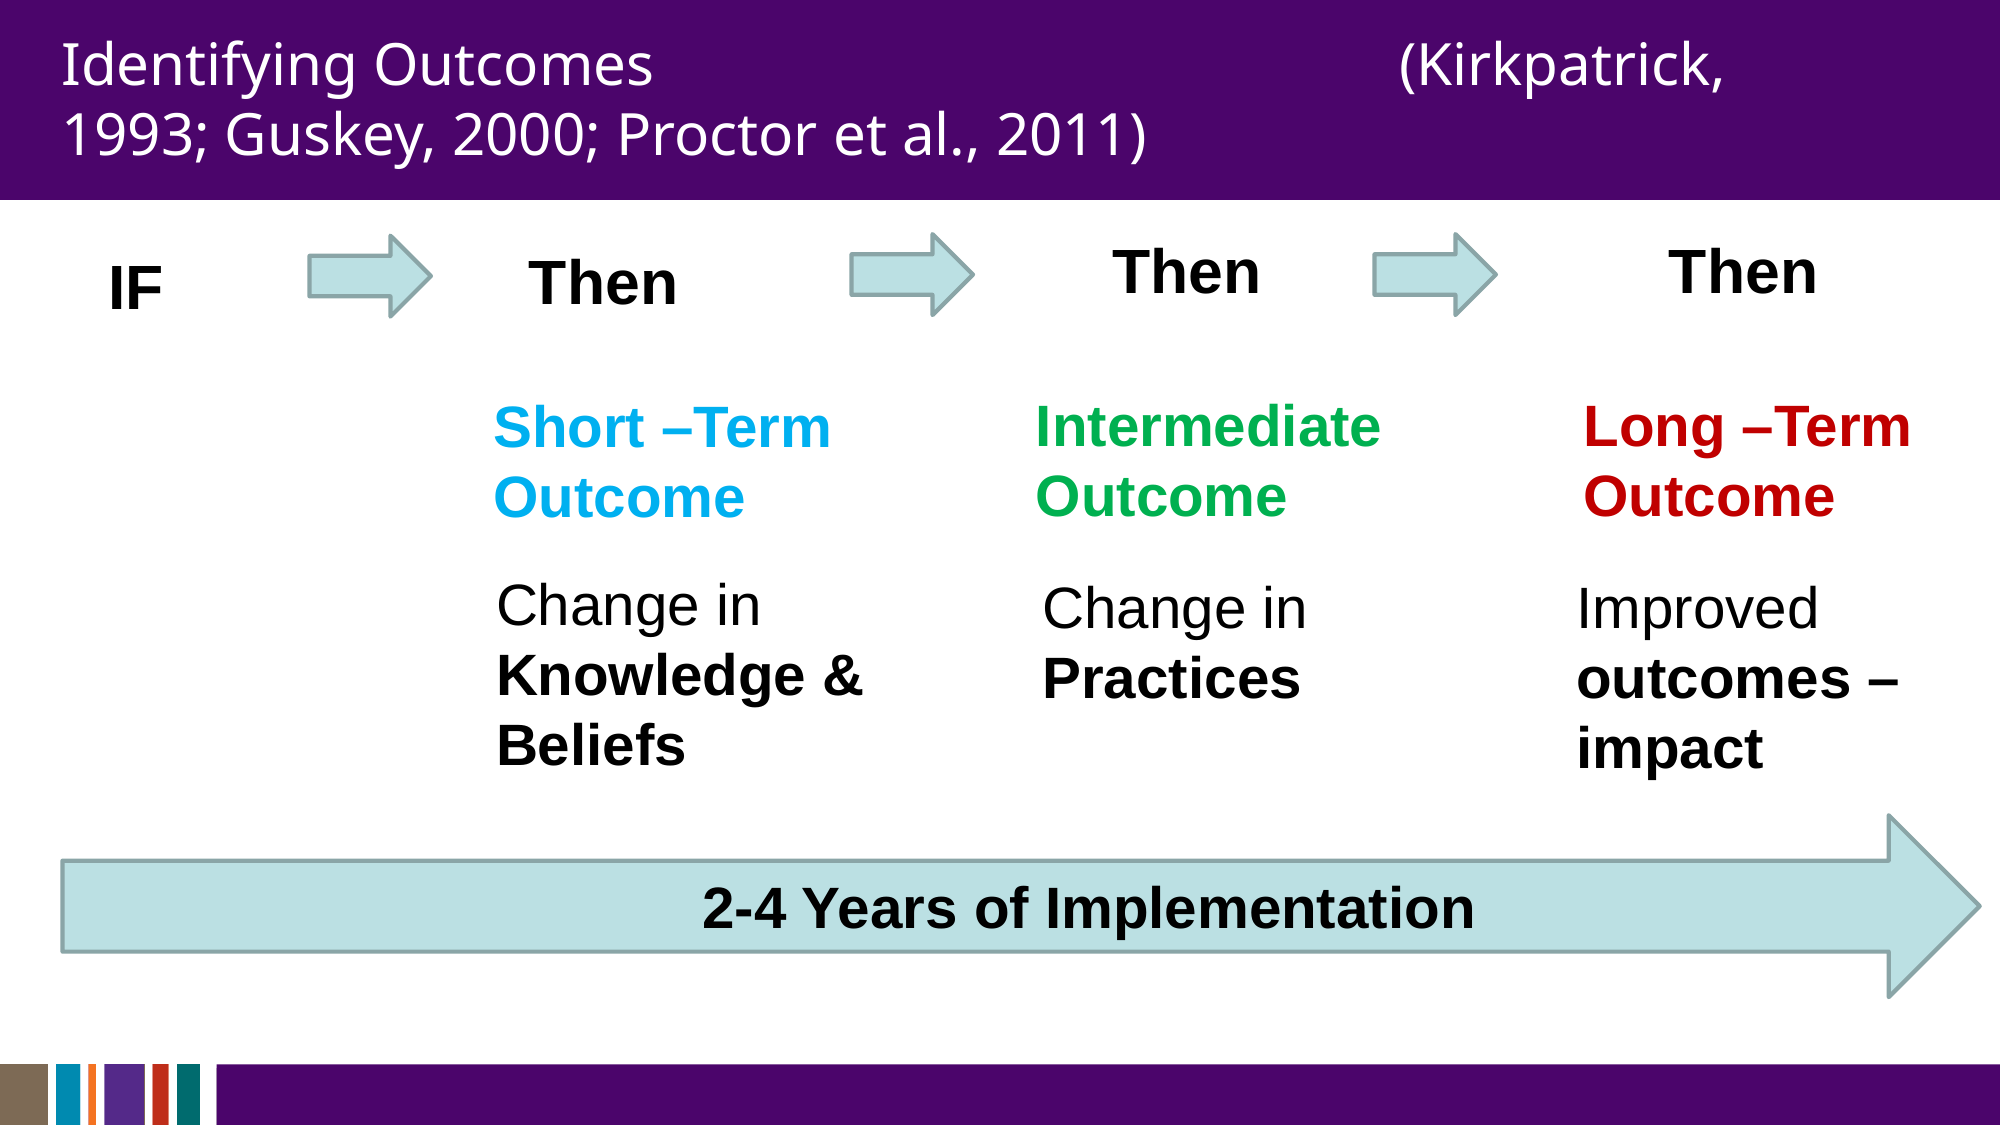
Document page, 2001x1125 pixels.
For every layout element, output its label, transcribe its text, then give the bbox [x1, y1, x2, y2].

picture [81, 1064, 200, 1125]
text_box Change in Practices [1027, 562, 1459, 718]
text_box [849, 232, 976, 317]
text_box IF [37, 239, 235, 329]
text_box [62, 814, 1980, 998]
text_box [307, 233, 430, 319]
text_box Intermediate Outcome [1021, 380, 1452, 536]
text_box Long –Term Outcome [1569, 380, 2000, 536]
text_box Improved outcomes – impact [1561, 562, 1993, 788]
text_box Then [1556, 224, 1931, 314]
text_box [1372, 232, 1499, 317]
text_box Change in Knowledge & Beliefs [481, 559, 913, 785]
text_box Then [430, 234, 794, 325]
title Identifying Outcomes (Kirkpatrick, 1993; Guskey, 2000; Proctor et al., 2011) [46, 3, 1847, 191]
picture [0, 1064, 55, 1125]
text_box Short –Term Outcome [478, 381, 910, 537]
text_box Then [999, 224, 1375, 314]
